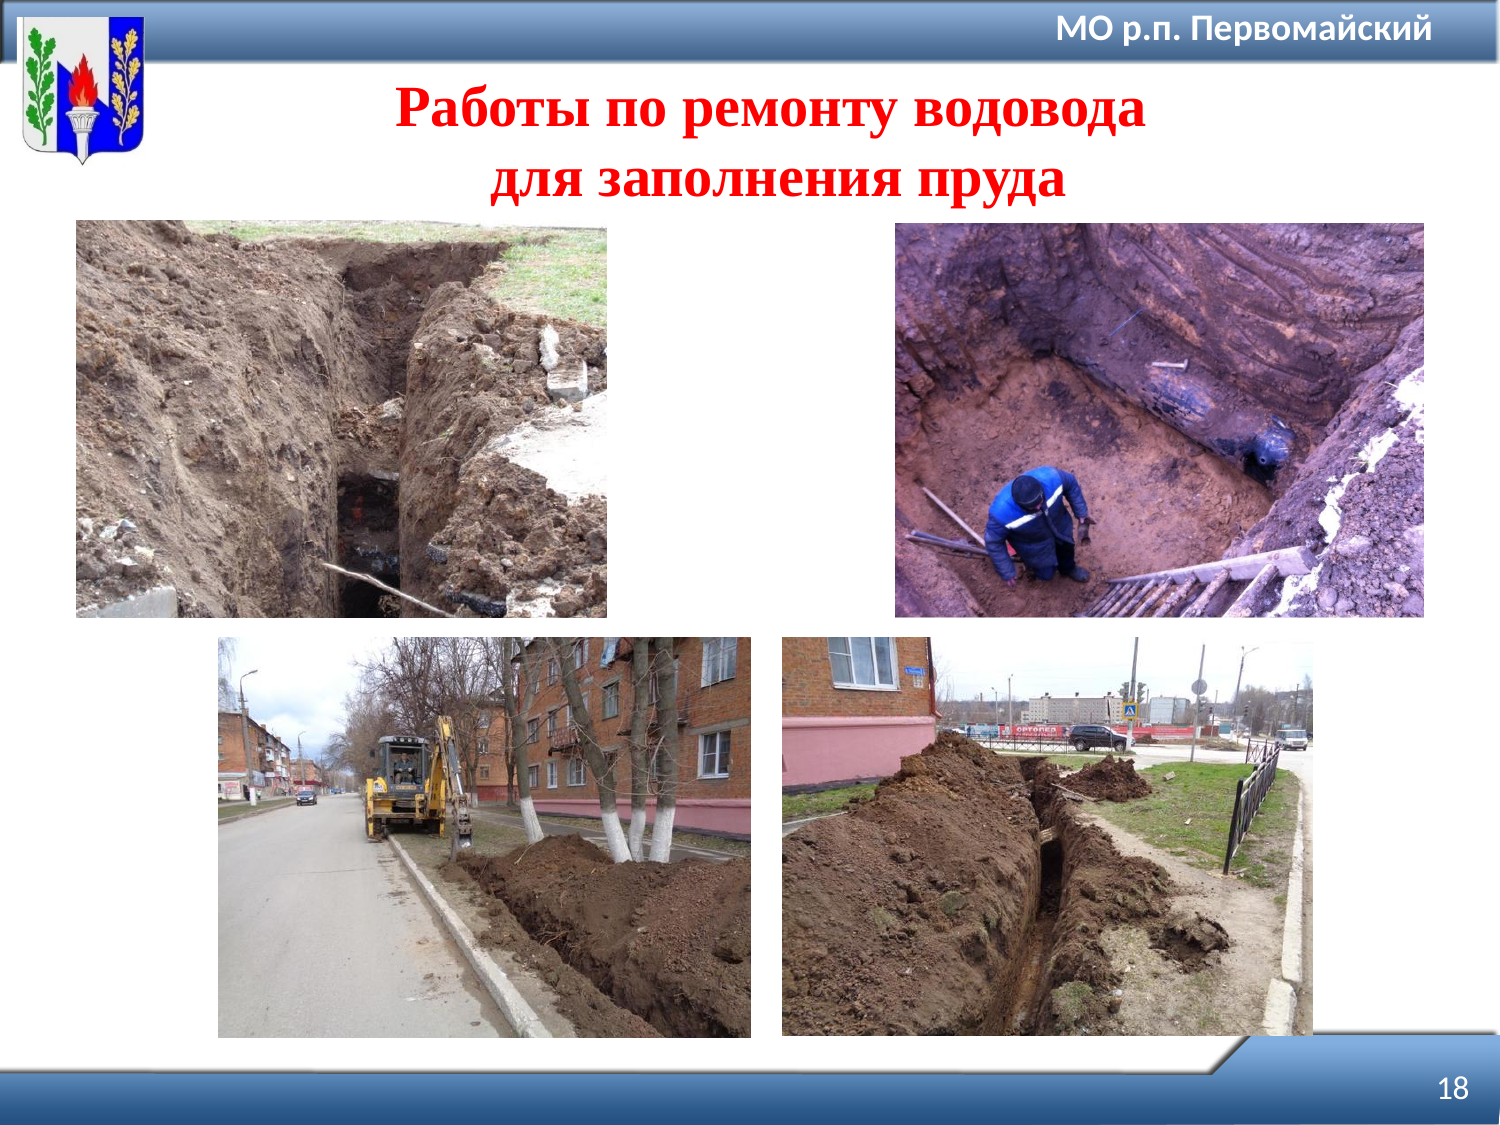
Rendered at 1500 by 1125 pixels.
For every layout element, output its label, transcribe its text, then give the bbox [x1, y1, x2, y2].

text_box 18 [1406, 1058, 1485, 1114]
picture [0, 0, 1500, 1125]
text_box МО р.п. Первомайский [537, 0, 1449, 101]
text_box Работы по ремонту водовода для заполнения пруда [149, 60, 1421, 167]
